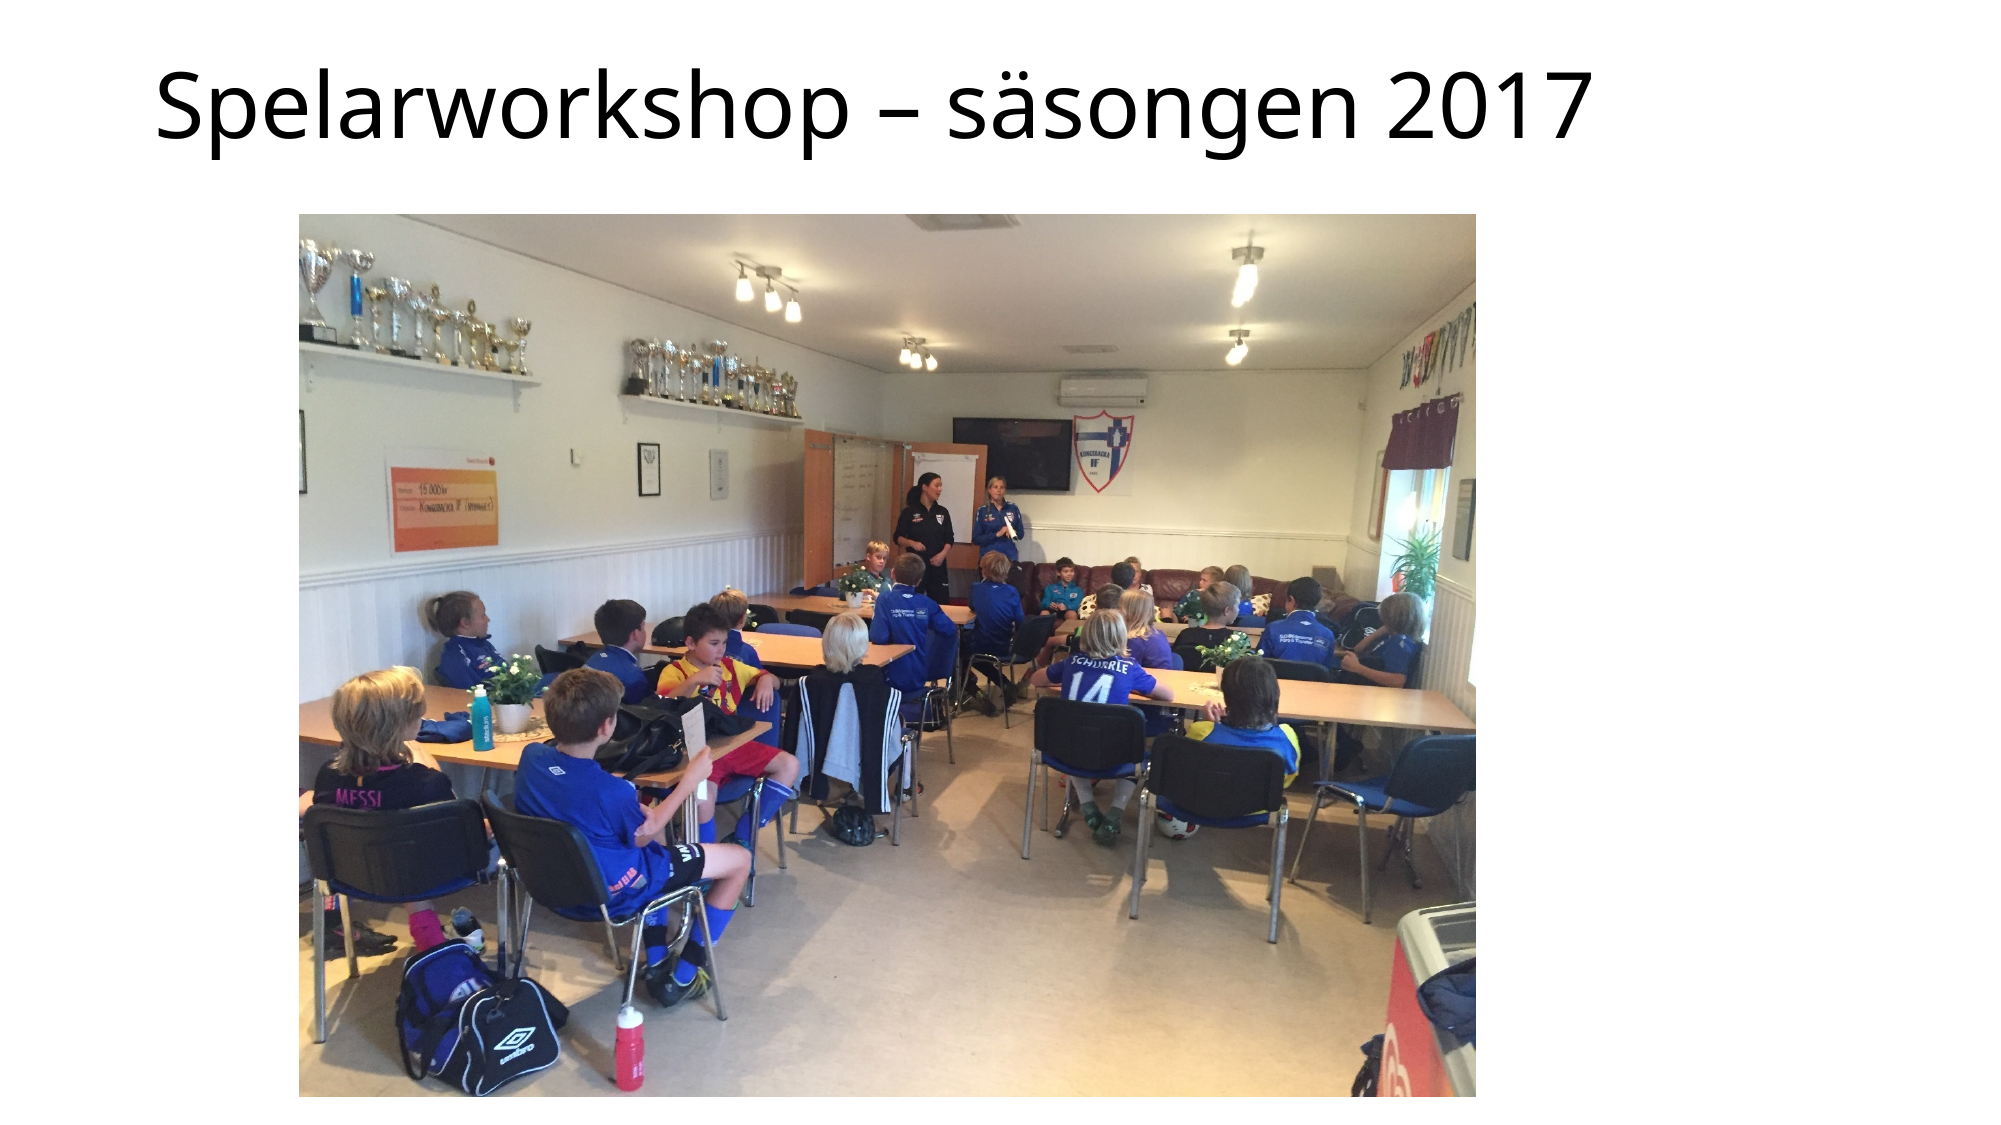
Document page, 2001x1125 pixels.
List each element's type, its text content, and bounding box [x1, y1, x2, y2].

picture [299, 214, 1476, 1097]
title Spelarworkshop – säsongen 2017 [139, 0, 1865, 218]
